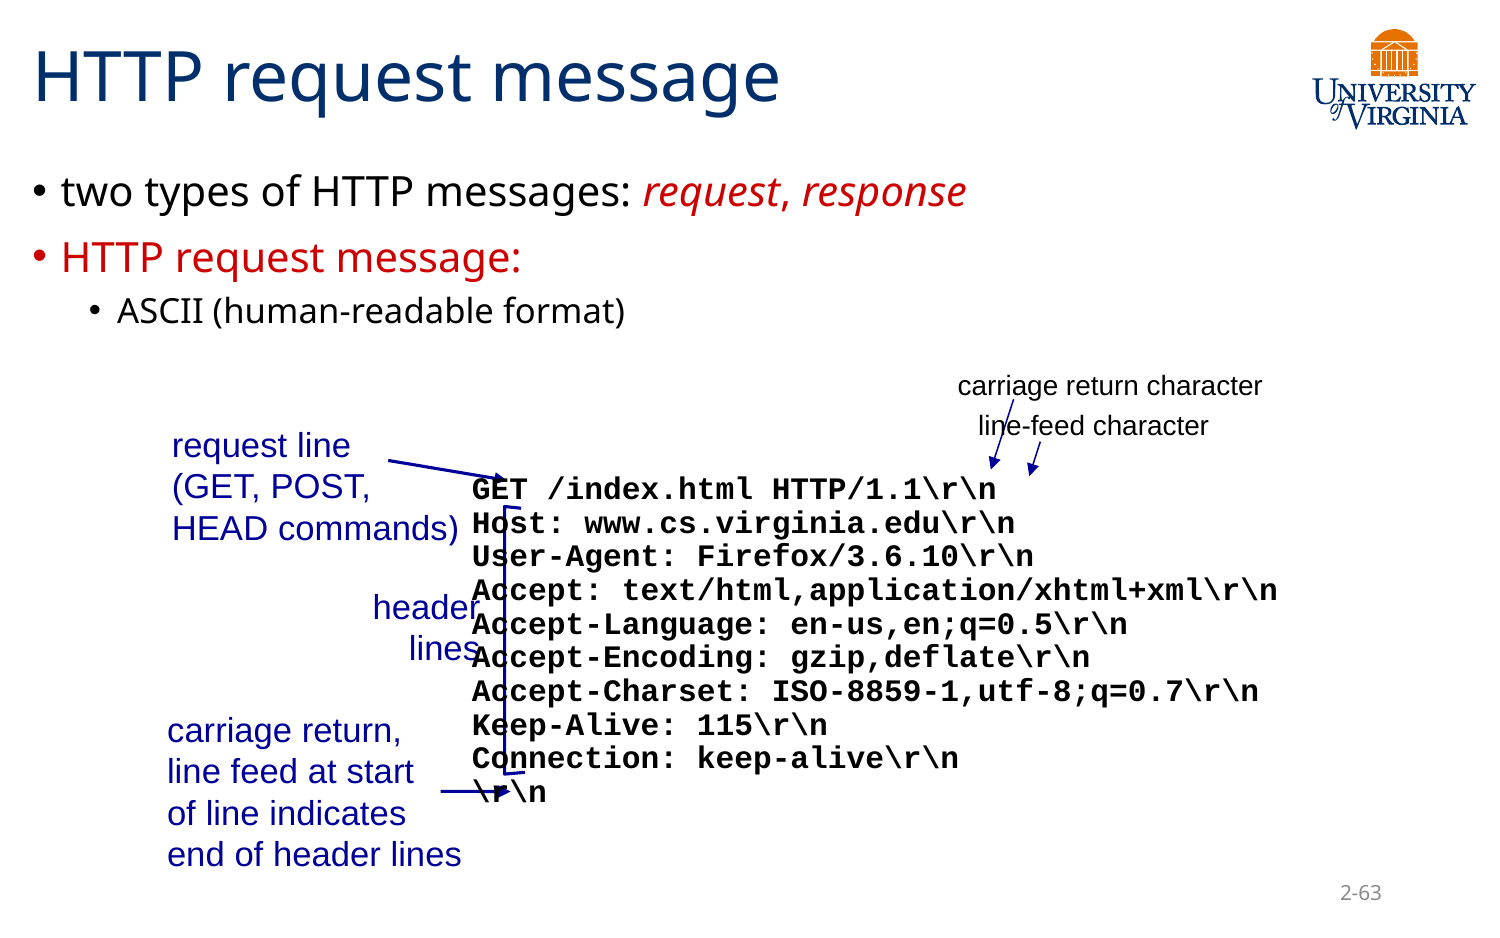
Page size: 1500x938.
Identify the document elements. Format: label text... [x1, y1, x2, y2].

text_box carriage return, line feed at start of line indicates end of header lines [152, 700, 478, 882]
title HTTP request message [17, 14, 1297, 145]
text_box GET /index.html HTTP/1.1\r\n Host: www.cs.virginia.edu\r\n User-Agent: Firefox/3.6.10\r\n Accept: text/html,application/xhtml+xml\r\n Accept-Language: en-us,en;q=0.5\r\n Accept-Encoding: gzip,deflate\r\n Accept-Charset: ISO-8859-1,utf-8;q=0.7\r\n Keep-Alive: 115\r\n Connection: keep-alive\r\n \r\n [457, 465, 1406, 817]
slide_number 2-63 [1059, 868, 1397, 919]
text_box [988, 449, 1001, 470]
text_box [1027, 441, 1041, 477]
text_box request line (GET, POST, HEAD commands) [157, 415, 474, 555]
text_box header lines [357, 577, 457, 676]
text_box line-feed character [963, 400, 1337, 449]
text_box carriage return character [942, 360, 1391, 409]
list two types of HTTP messages: request, response HTTP request message: ASCII (human-readable format) [17, 157, 1483, 845]
